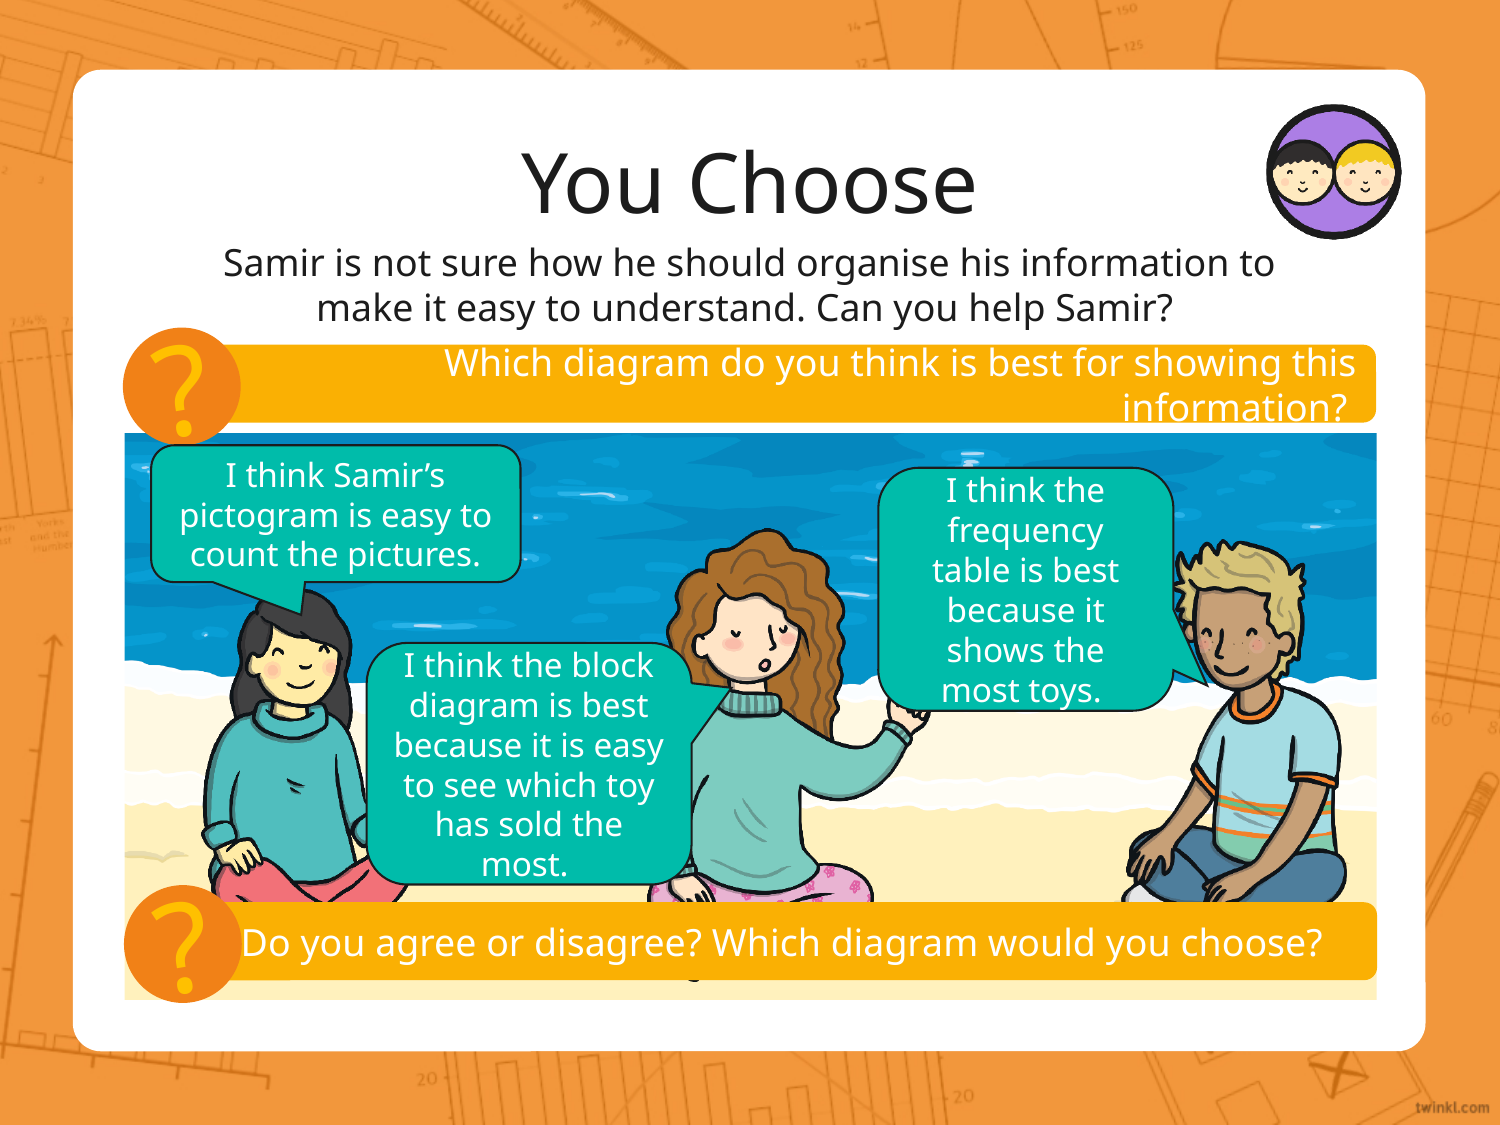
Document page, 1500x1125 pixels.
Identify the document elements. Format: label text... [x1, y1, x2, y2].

text_box You Choose [521, 130, 979, 231]
picture [0, 0, 1500, 1125]
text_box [122, 310, 1376, 463]
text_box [123, 868, 1378, 1020]
text_box Samir is not sure how he should organise his information to make it easy to understand. Can you help Samir? [161, 231, 1339, 310]
